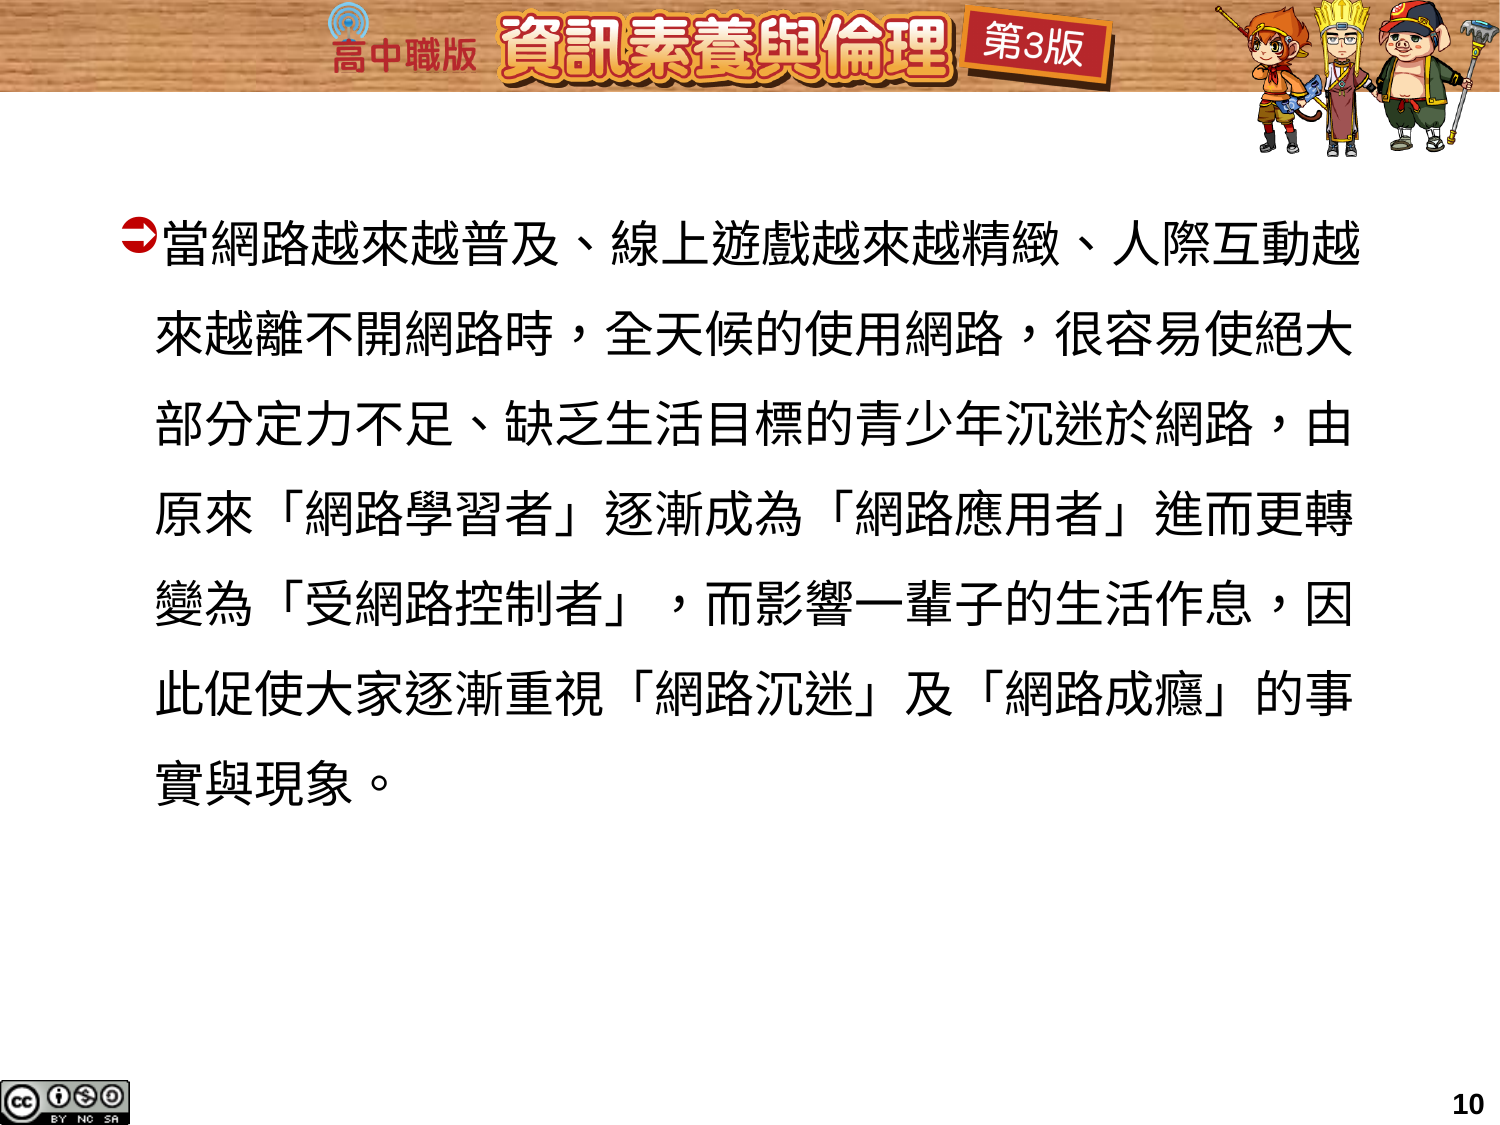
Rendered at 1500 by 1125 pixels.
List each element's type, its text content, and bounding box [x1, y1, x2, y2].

picture [0, 0, 1500, 157]
list 當網路越來越普及、線上遊戲越來越精緻、人際互動越來越離不開網路時，全天候的使用網路，很容易使絕大部分定力不足、缺乏生活目標的青少年沉迷於網路，由原來「網路學習者」逐漸成為「網路應用者」進而更轉變為「受網路控制者」，而影響一輩子的生活作息，因此促使大家逐漸重視「網路沉迷」及「網路成癮」的事實與現象。 [101, 174, 1396, 889]
slide_number 10 [1162, 1080, 1500, 1125]
picture [0, 1080, 130, 1125]
